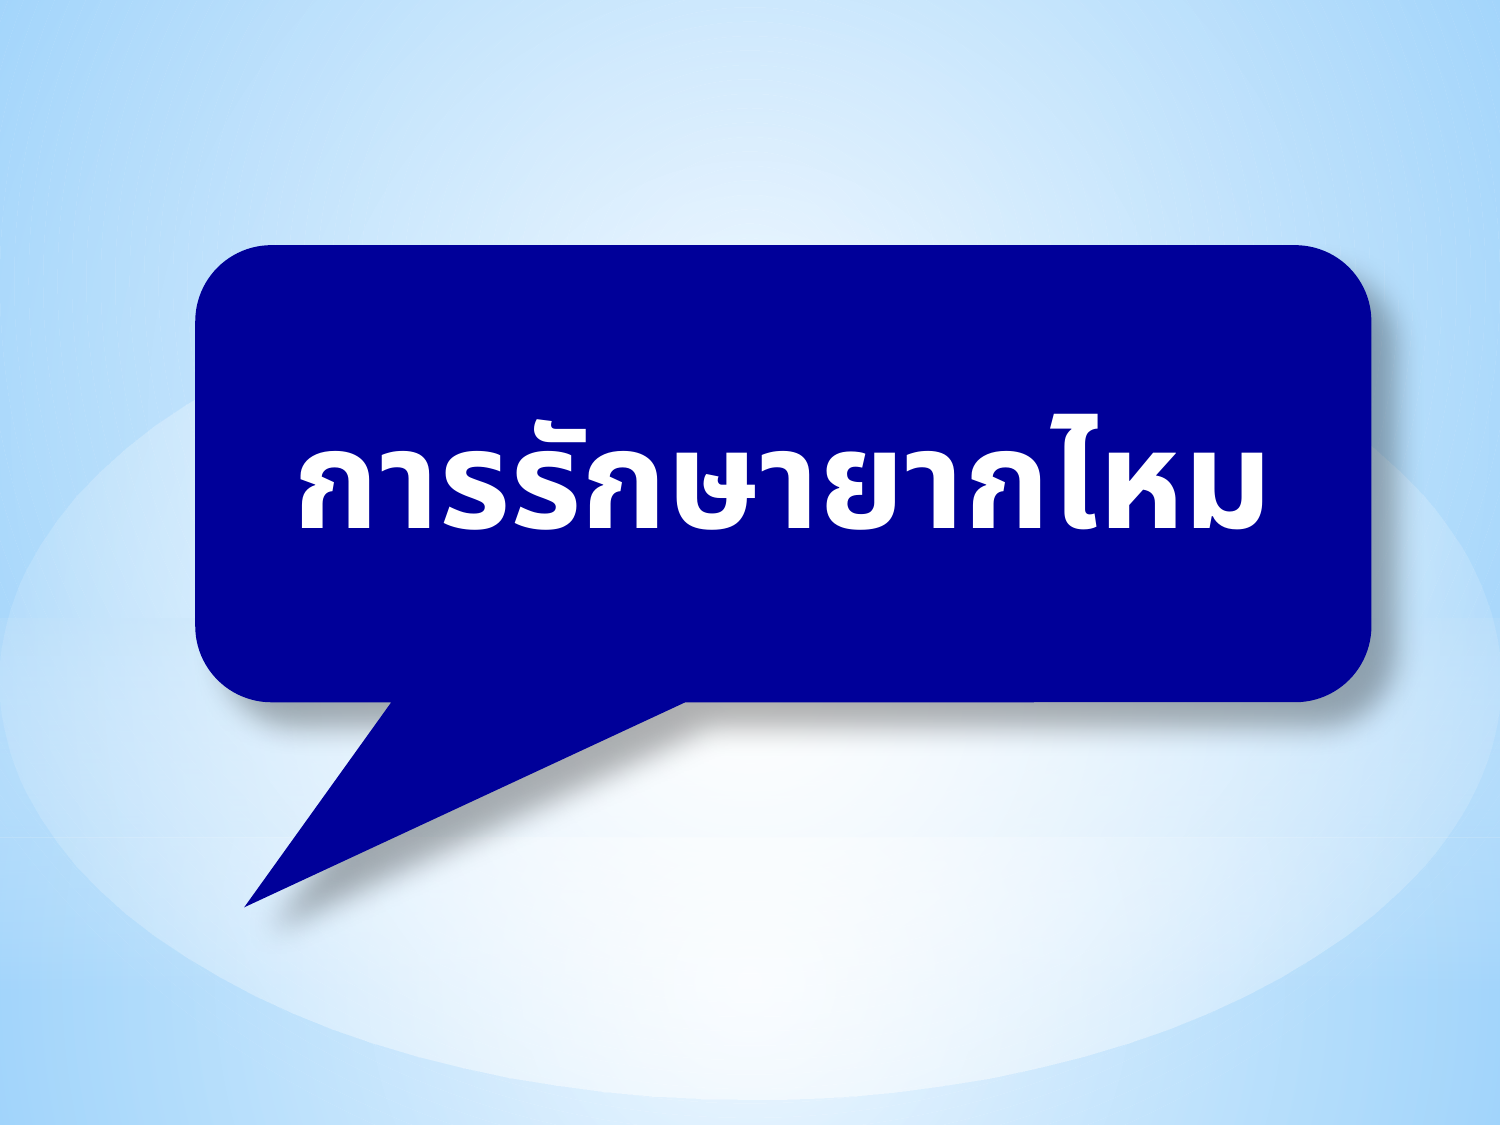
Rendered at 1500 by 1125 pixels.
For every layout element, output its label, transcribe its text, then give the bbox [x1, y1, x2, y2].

text_box การรักษายากไหม [193, 243, 1374, 910]
